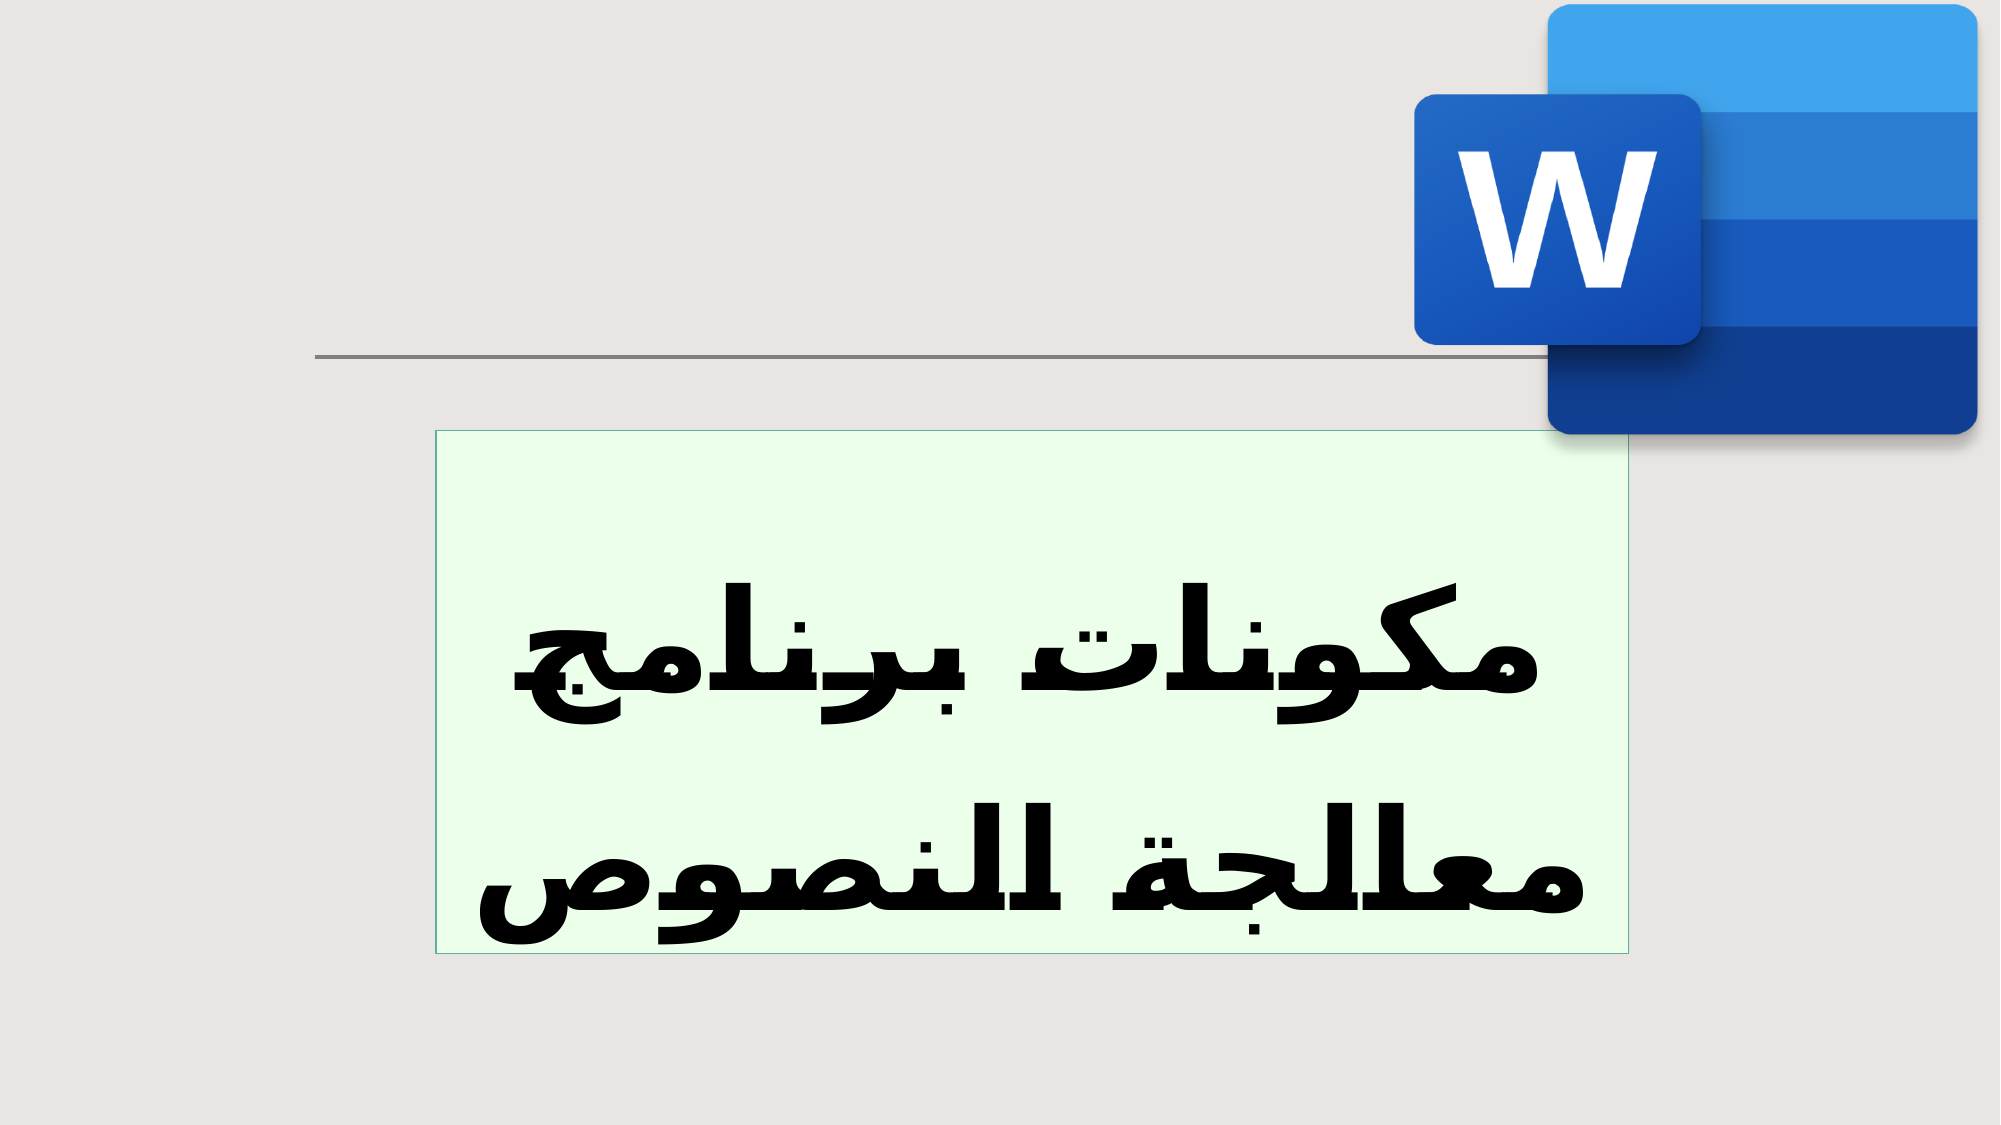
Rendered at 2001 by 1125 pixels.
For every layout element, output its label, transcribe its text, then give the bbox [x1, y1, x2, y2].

picture [1378, 0, 2000, 501]
title مكونات برنامج معالجة النصوص [435, 430, 1629, 954]
